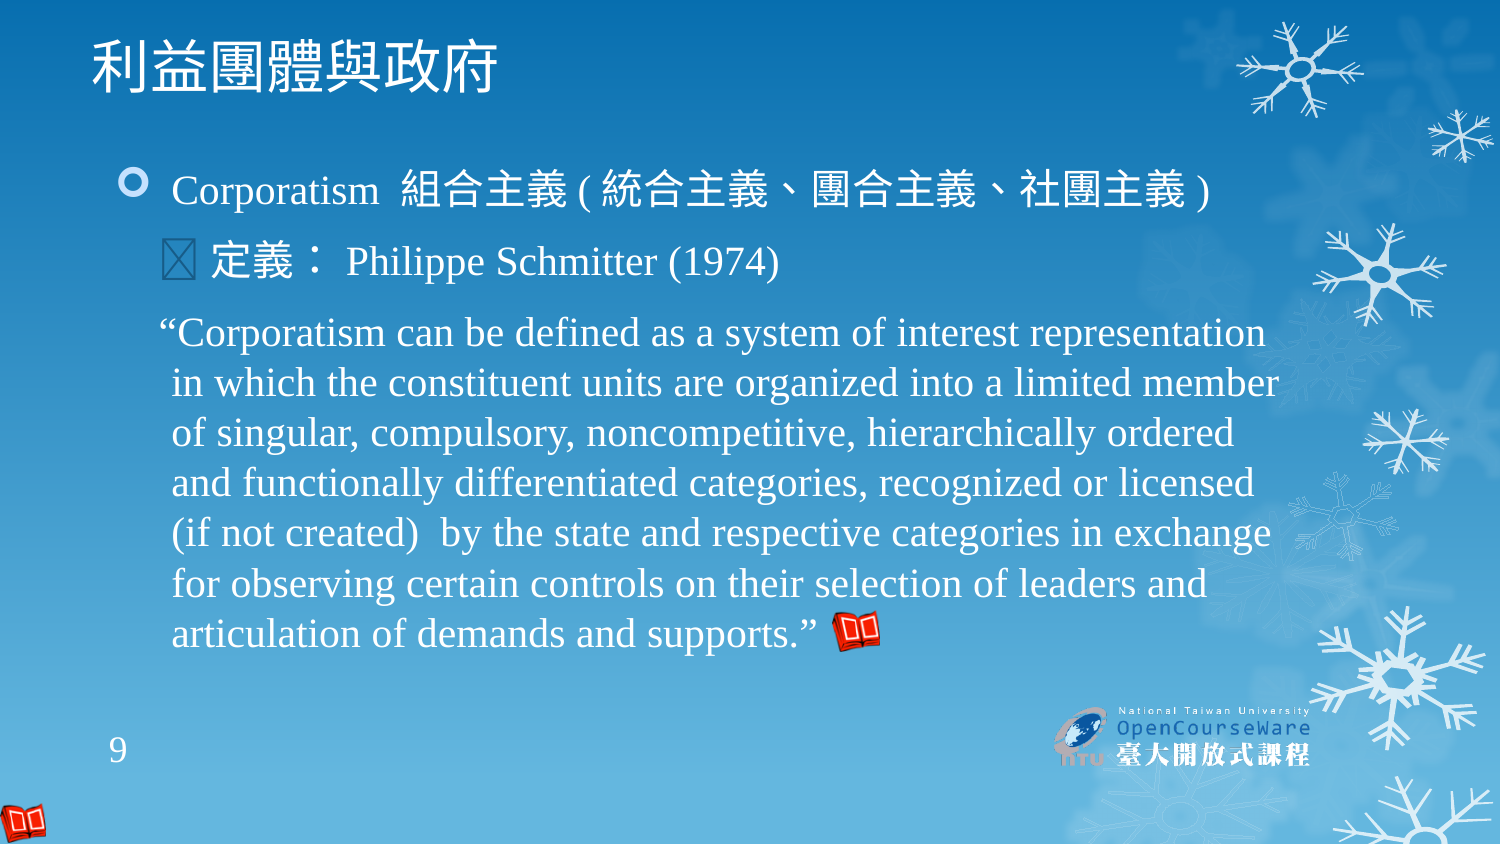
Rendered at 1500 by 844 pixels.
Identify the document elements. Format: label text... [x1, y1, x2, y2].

picture [1033, 693, 1330, 781]
picture [0, 803, 46, 843]
slide_number 9 [94, 732, 194, 777]
title 利益團體與政府 [76, 8, 1400, 123]
text_box Corporatism 組合主義(統合主義、團合主義、社團主義) 定義：Philippe Schmitter (1974) “Corporatism can be defined as a system of interest representation in which the constituent units are organized into a limited member of singular, compulsory, noncompetitive, hierarchically ordered and functionally differentiated categories, recognized or licensed (if not created) by the state and respective categories in exchange for observing certain controls on their selection of leaders and articulation of demands and supports.” [100, 114, 1317, 765]
picture [832, 610, 881, 653]
